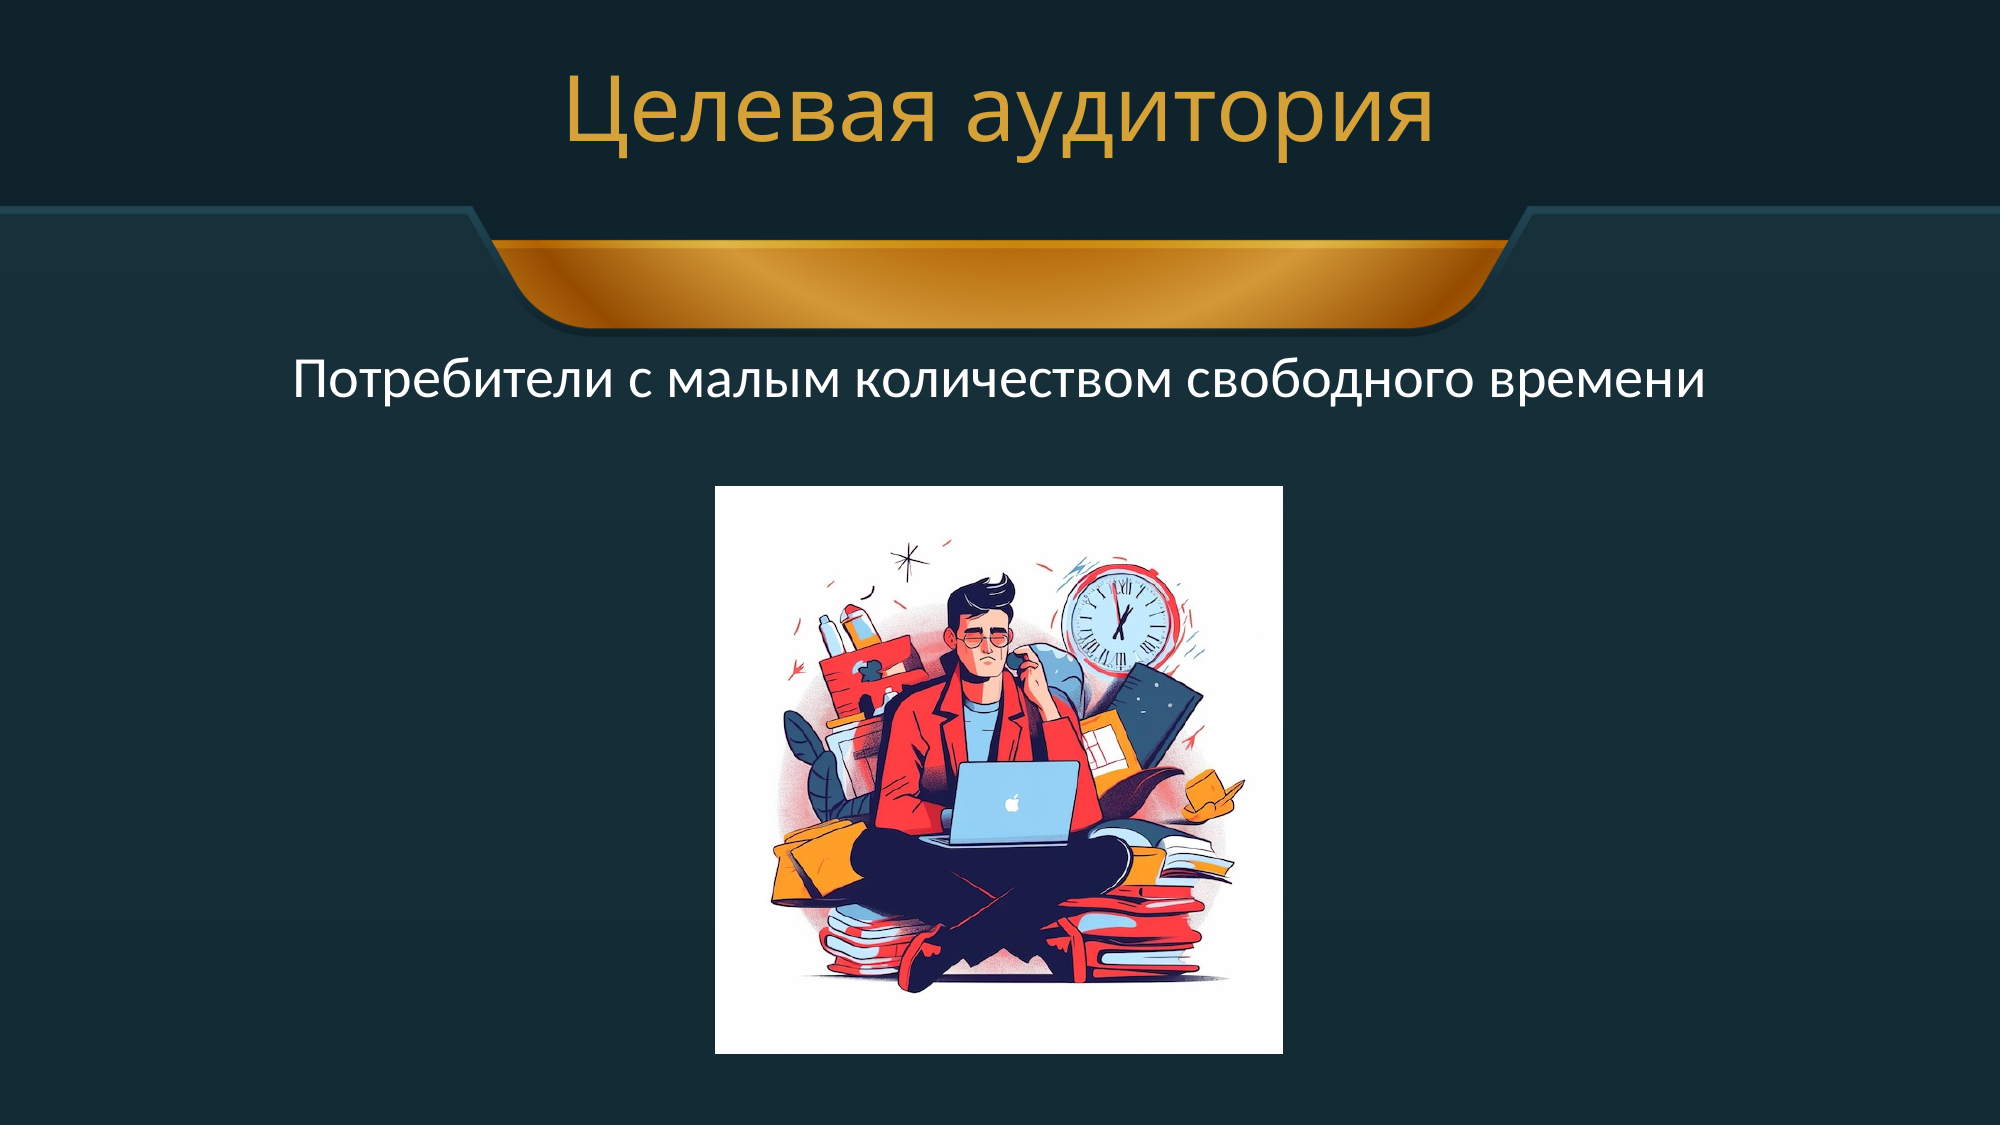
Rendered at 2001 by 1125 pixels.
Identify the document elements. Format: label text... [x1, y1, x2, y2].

list Потребители с малым количеством свободного времени [137, 339, 1863, 1054]
picture [0, 0, 2000, 1125]
title Целевая аудитория [137, 68, 1863, 156]
